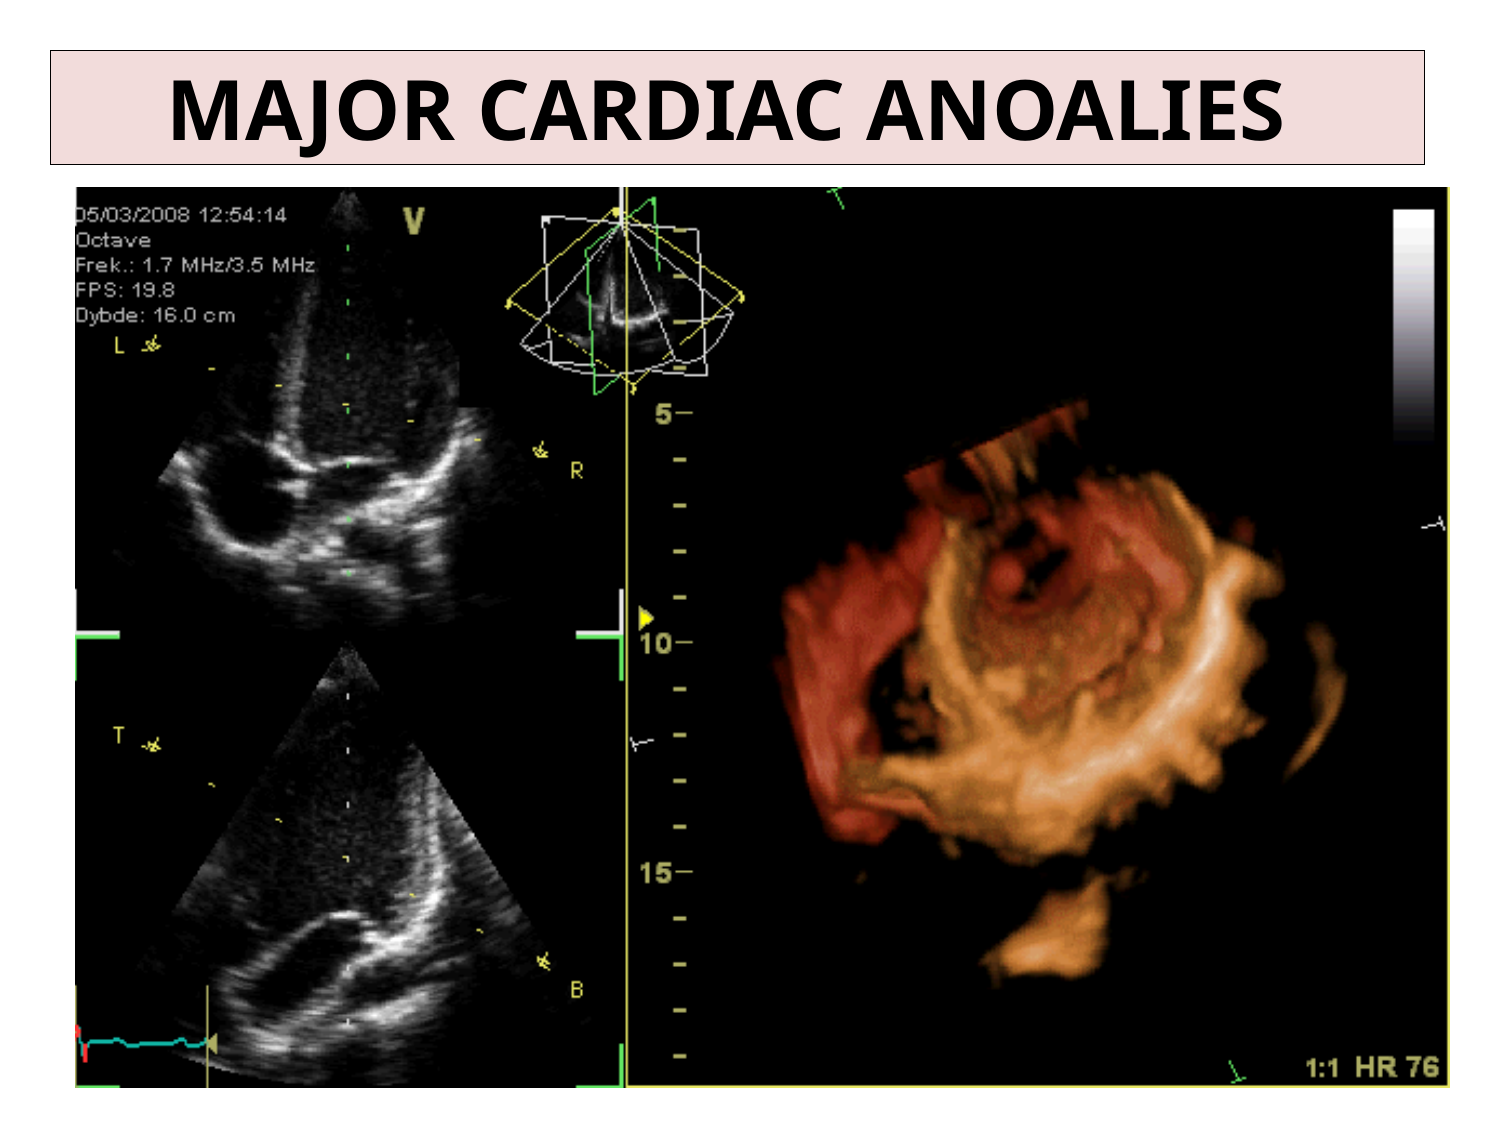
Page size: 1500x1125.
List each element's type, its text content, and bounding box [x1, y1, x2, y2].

text_box MAJOR CARDIAC ANOALIES [50, 50, 1425, 165]
picture [74, 187, 1451, 1088]
